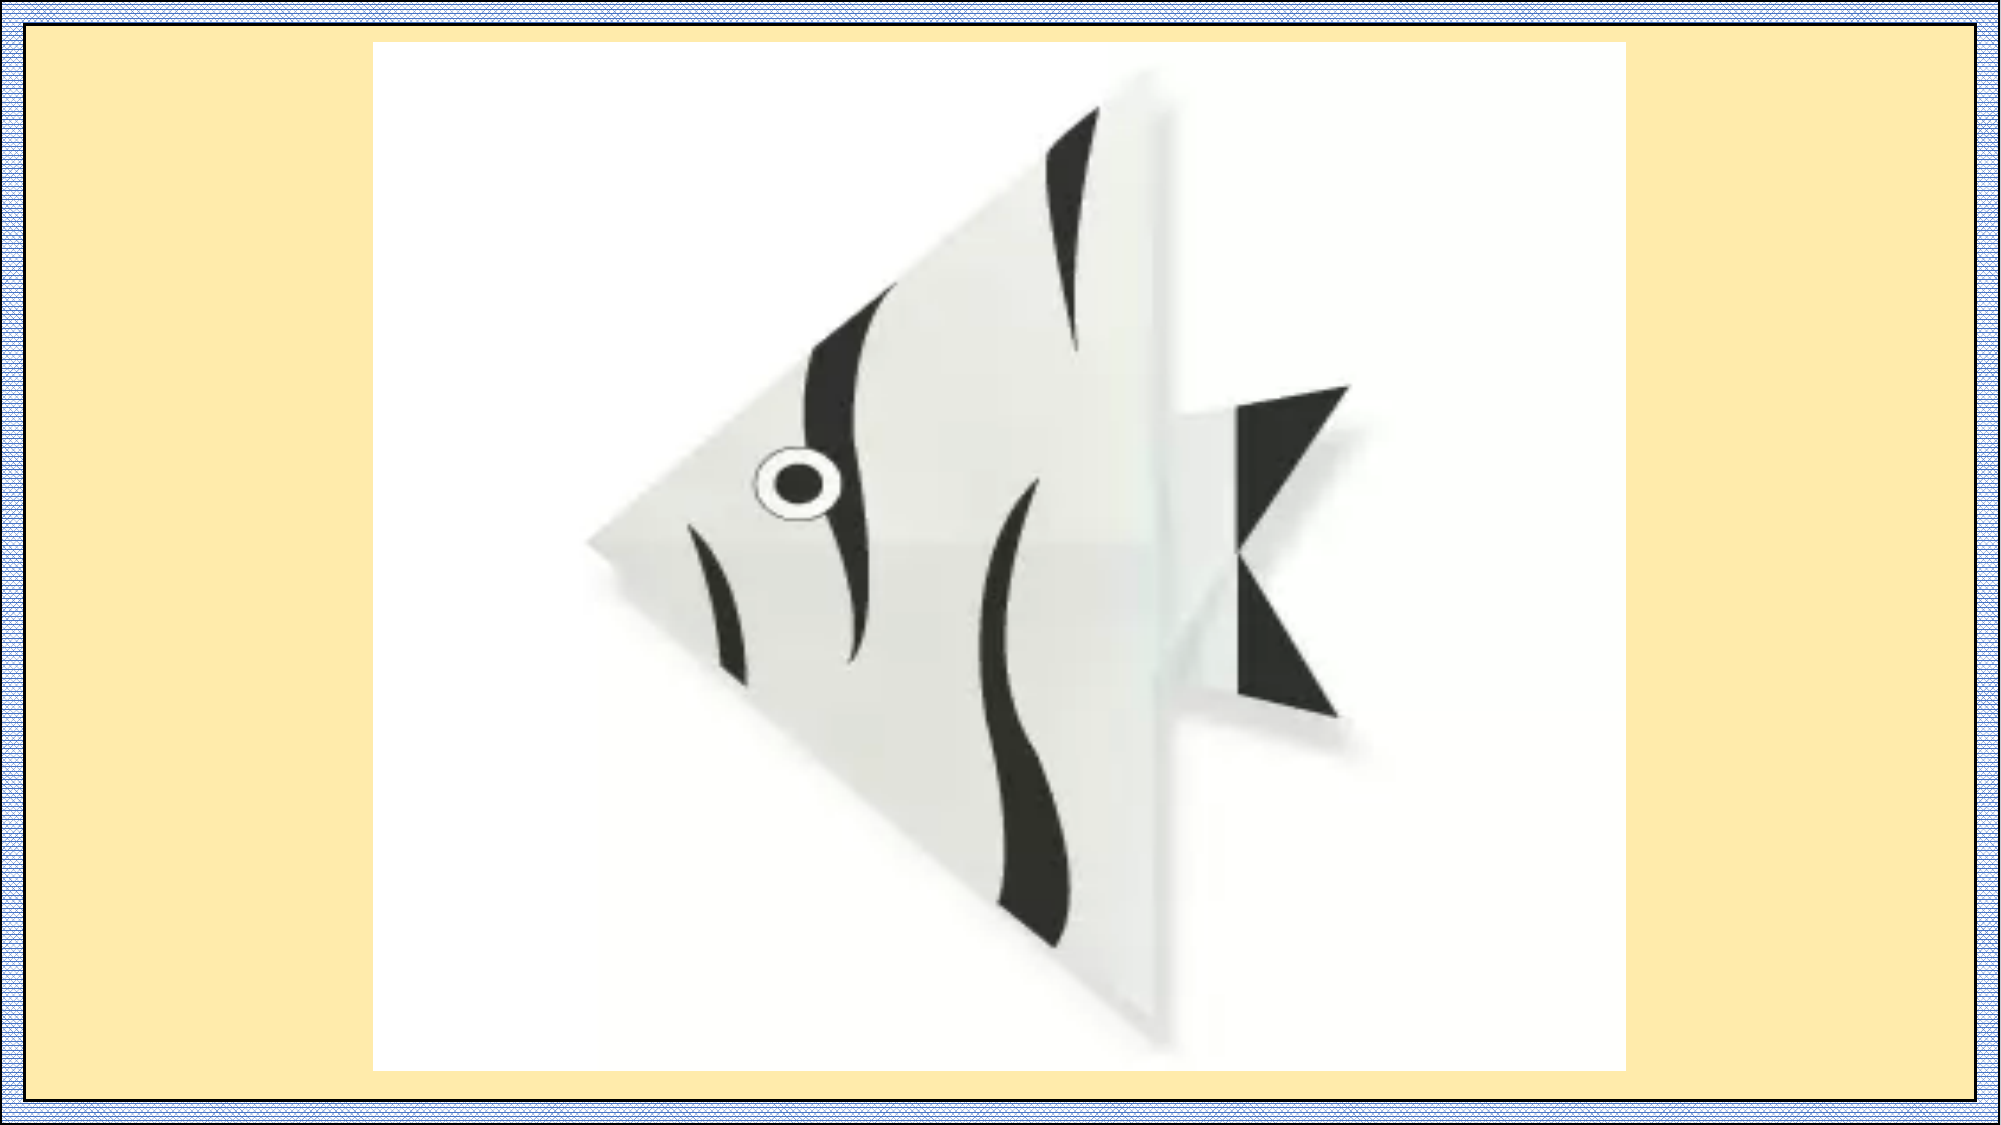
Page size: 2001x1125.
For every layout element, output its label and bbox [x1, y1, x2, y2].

picture [373, 42, 1626, 1071]
